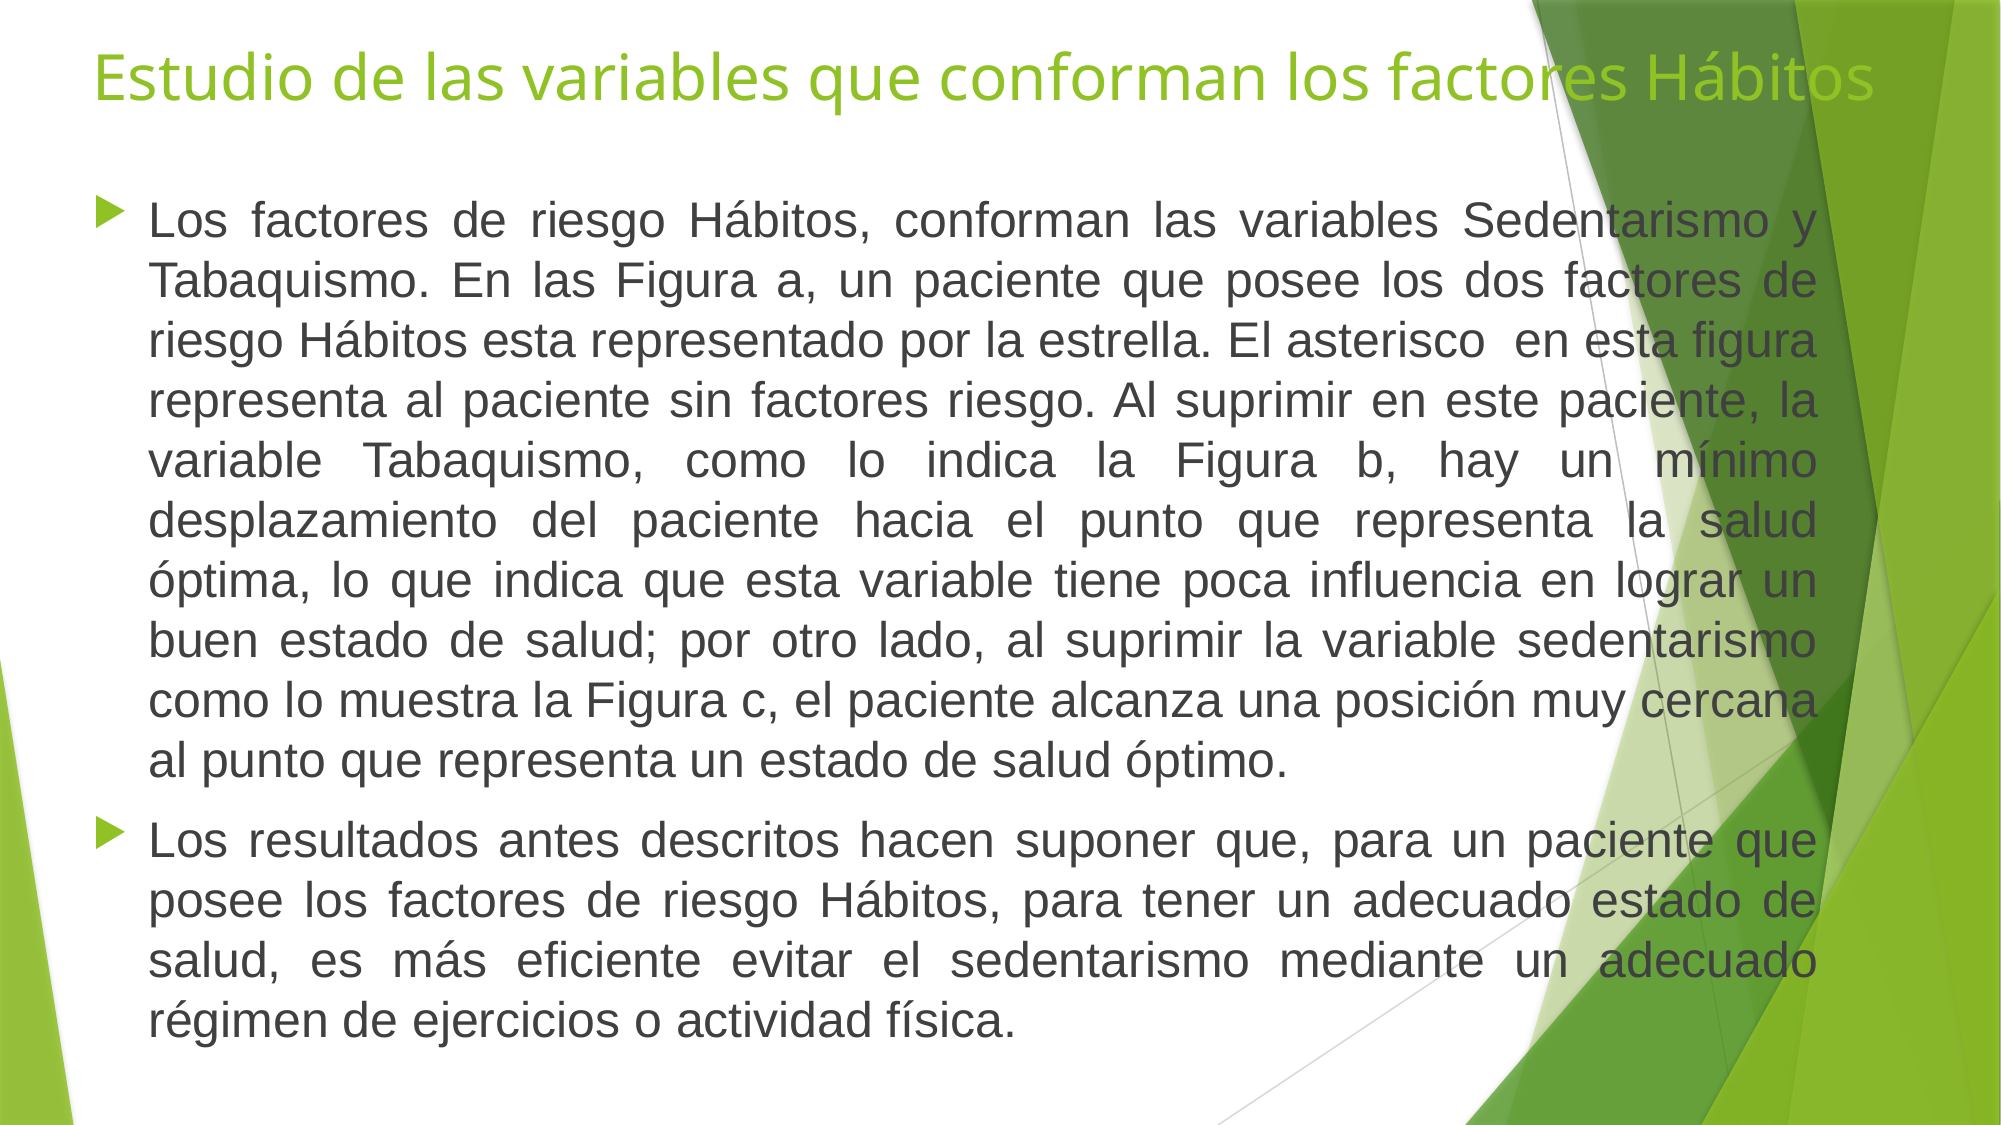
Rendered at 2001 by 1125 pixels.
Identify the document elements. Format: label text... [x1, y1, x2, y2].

title Estudio de las variables que conforman los factores Hábitos [77, 29, 2000, 178]
list Los factores de riesgo Hábitos, conforman las variables Sedentarismo y Tabaquismo. En las Figura a, un paciente que posee los dos factores de riesgo Hábitos esta representado por la estrella. El asterisco en esta figura representa al paciente sin factores riesgo. Al suprimir en este paciente, la variable Tabaquismo, como lo indica la Figura b, hay un mínimo desplazamiento del paciente hacia el punto que representa la salud óptima, lo que indica que esta variable tiene poca influencia en lograr un buen estado de salud; por otro lado, al suprimir la variable sedentarismo como lo muestra la Figura c, el paciente alcanza una posición muy cercana al punto que representa un estado de salud óptimo. Los resultados antes descritos hacen suponer que, para un paciente que posee los factores de riesgo Hábitos, para tener un adecuado estado de salud, es más eficiente evitar el sedentarismo mediante un adecuado régimen de ejercicios o actividad física. [77, 179, 1835, 1125]
